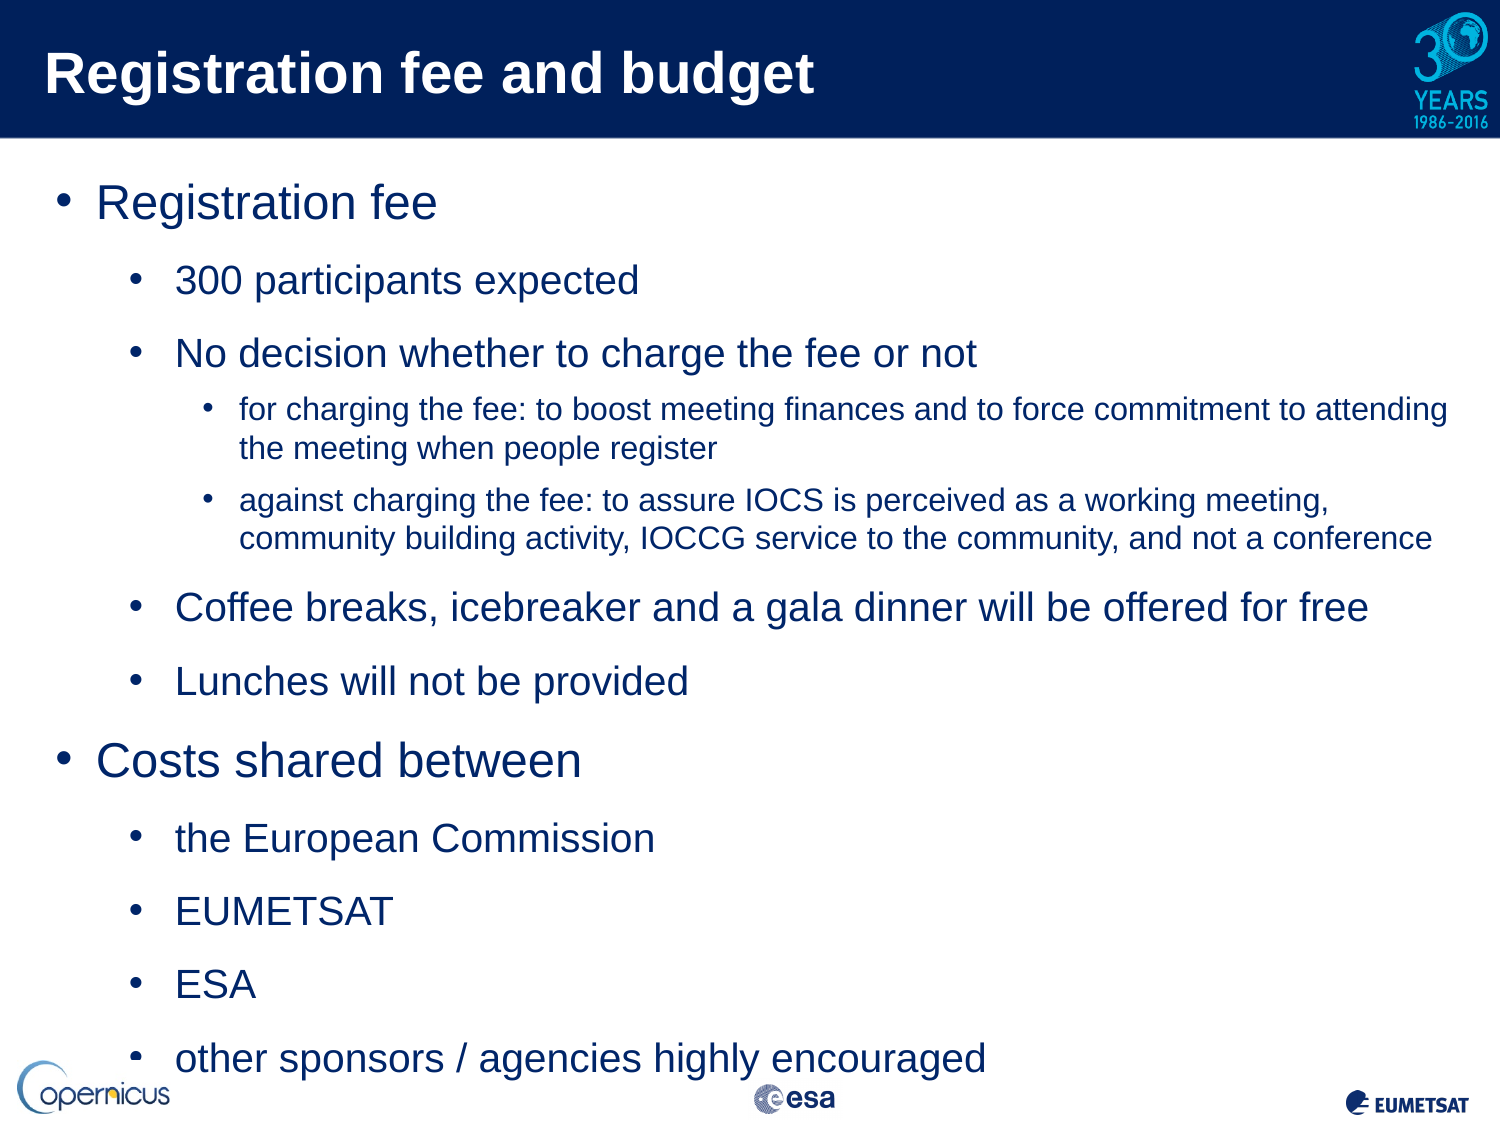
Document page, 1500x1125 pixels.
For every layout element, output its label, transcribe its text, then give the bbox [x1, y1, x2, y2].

list Registration fee 300 participants expected No decision whether to charge the fee or not for charging the fee: to boost meeting finances and to force commitment to attending the meeting when people register against charging the fee: to assure IOCS is perceived as a working meeting, community building activity, IOCCG service to the community, and not a conference Coffee breaks, icebreaker and a gala dinner will be offered for free Lunches will not be provided Costs shared between the European Commission EUMETSAT ESA other sponsors / agencies highly encouraged [40, 162, 1500, 1095]
title Registration fee and budget [0, 0, 1397, 141]
picture [0, 0, 1500, 1125]
